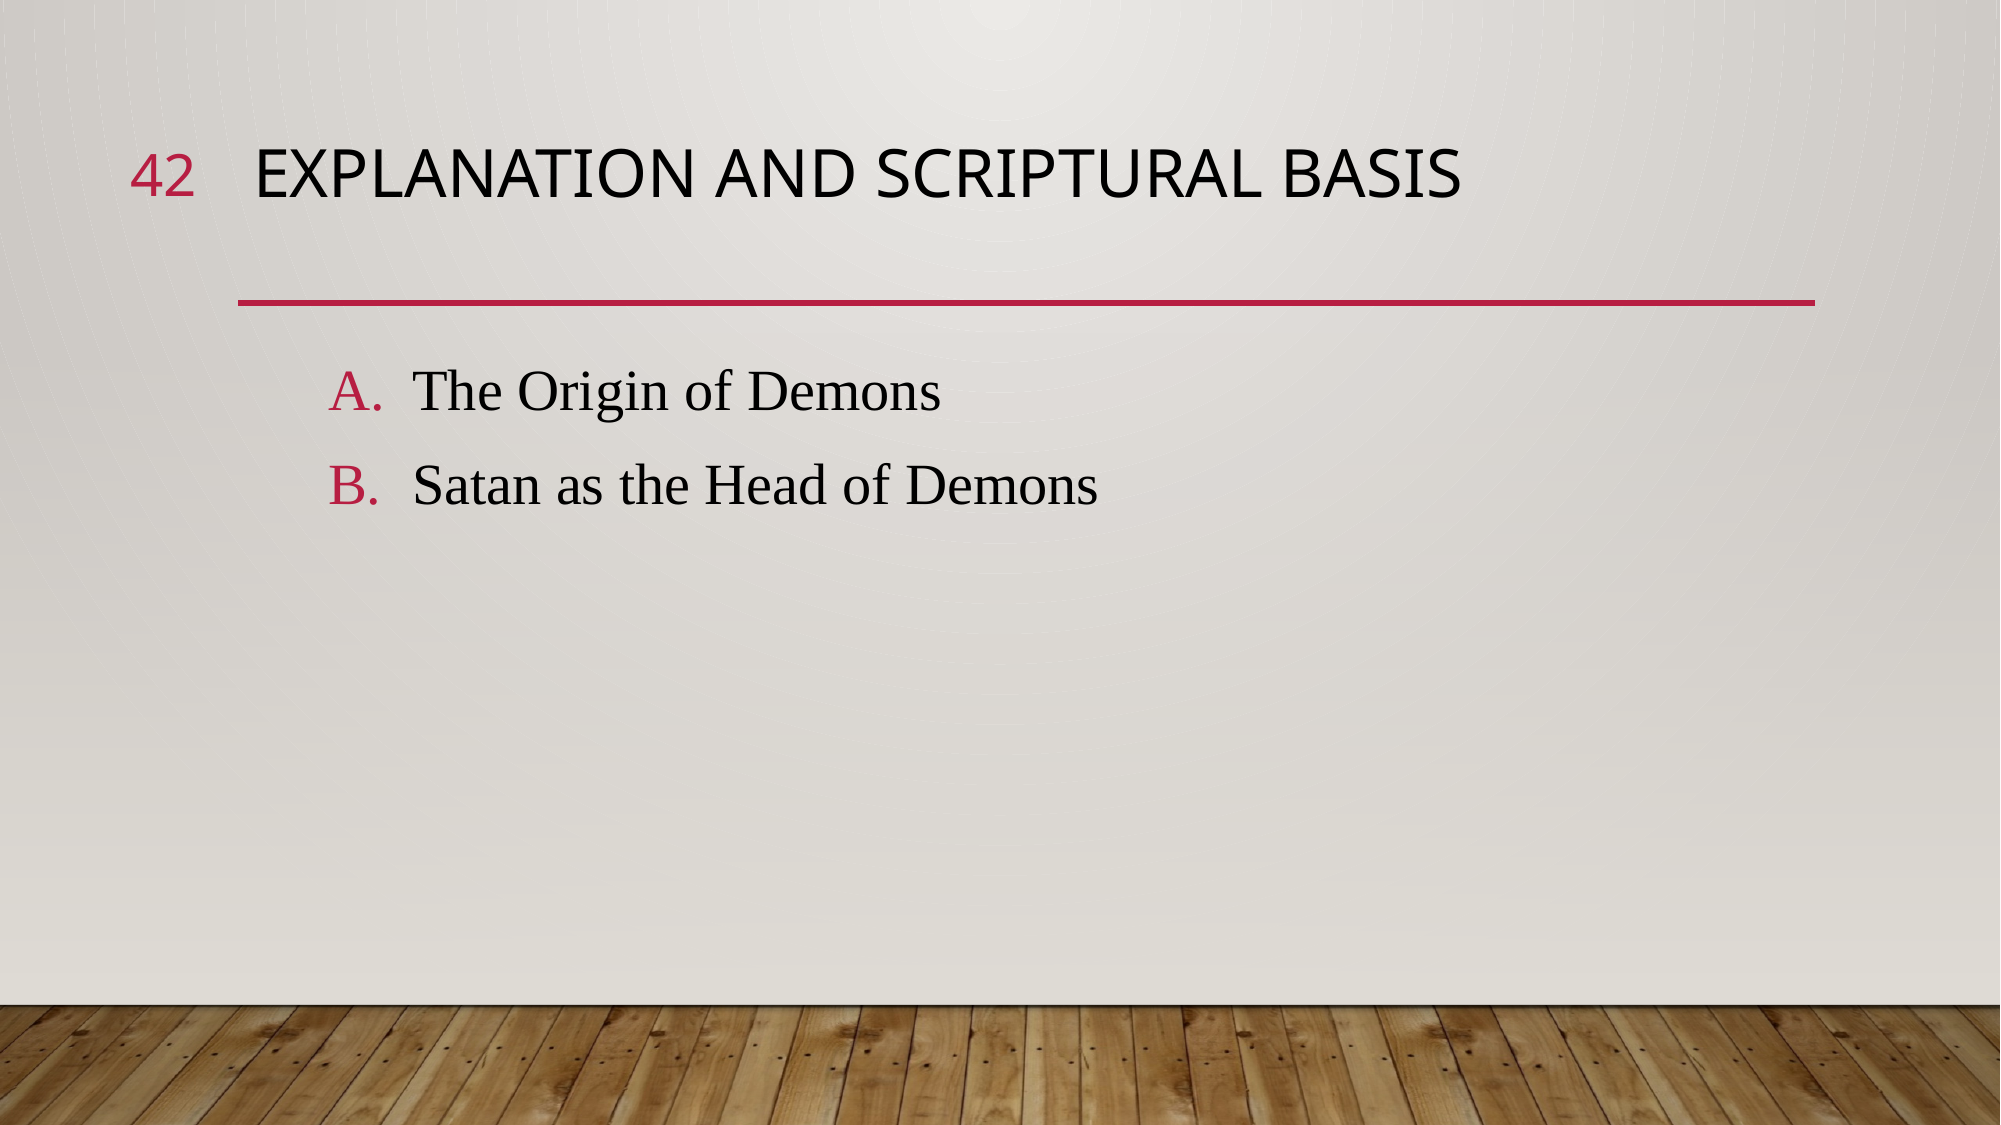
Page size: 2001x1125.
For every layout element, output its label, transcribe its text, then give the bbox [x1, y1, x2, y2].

list The Origin of Demons Satan as the Head of Demons [238, 330, 1814, 897]
picture [0, 1005, 2000, 1125]
slide_number 42 [78, 131, 212, 214]
title Explanation and Scriptural Basis [238, 131, 1814, 305]
